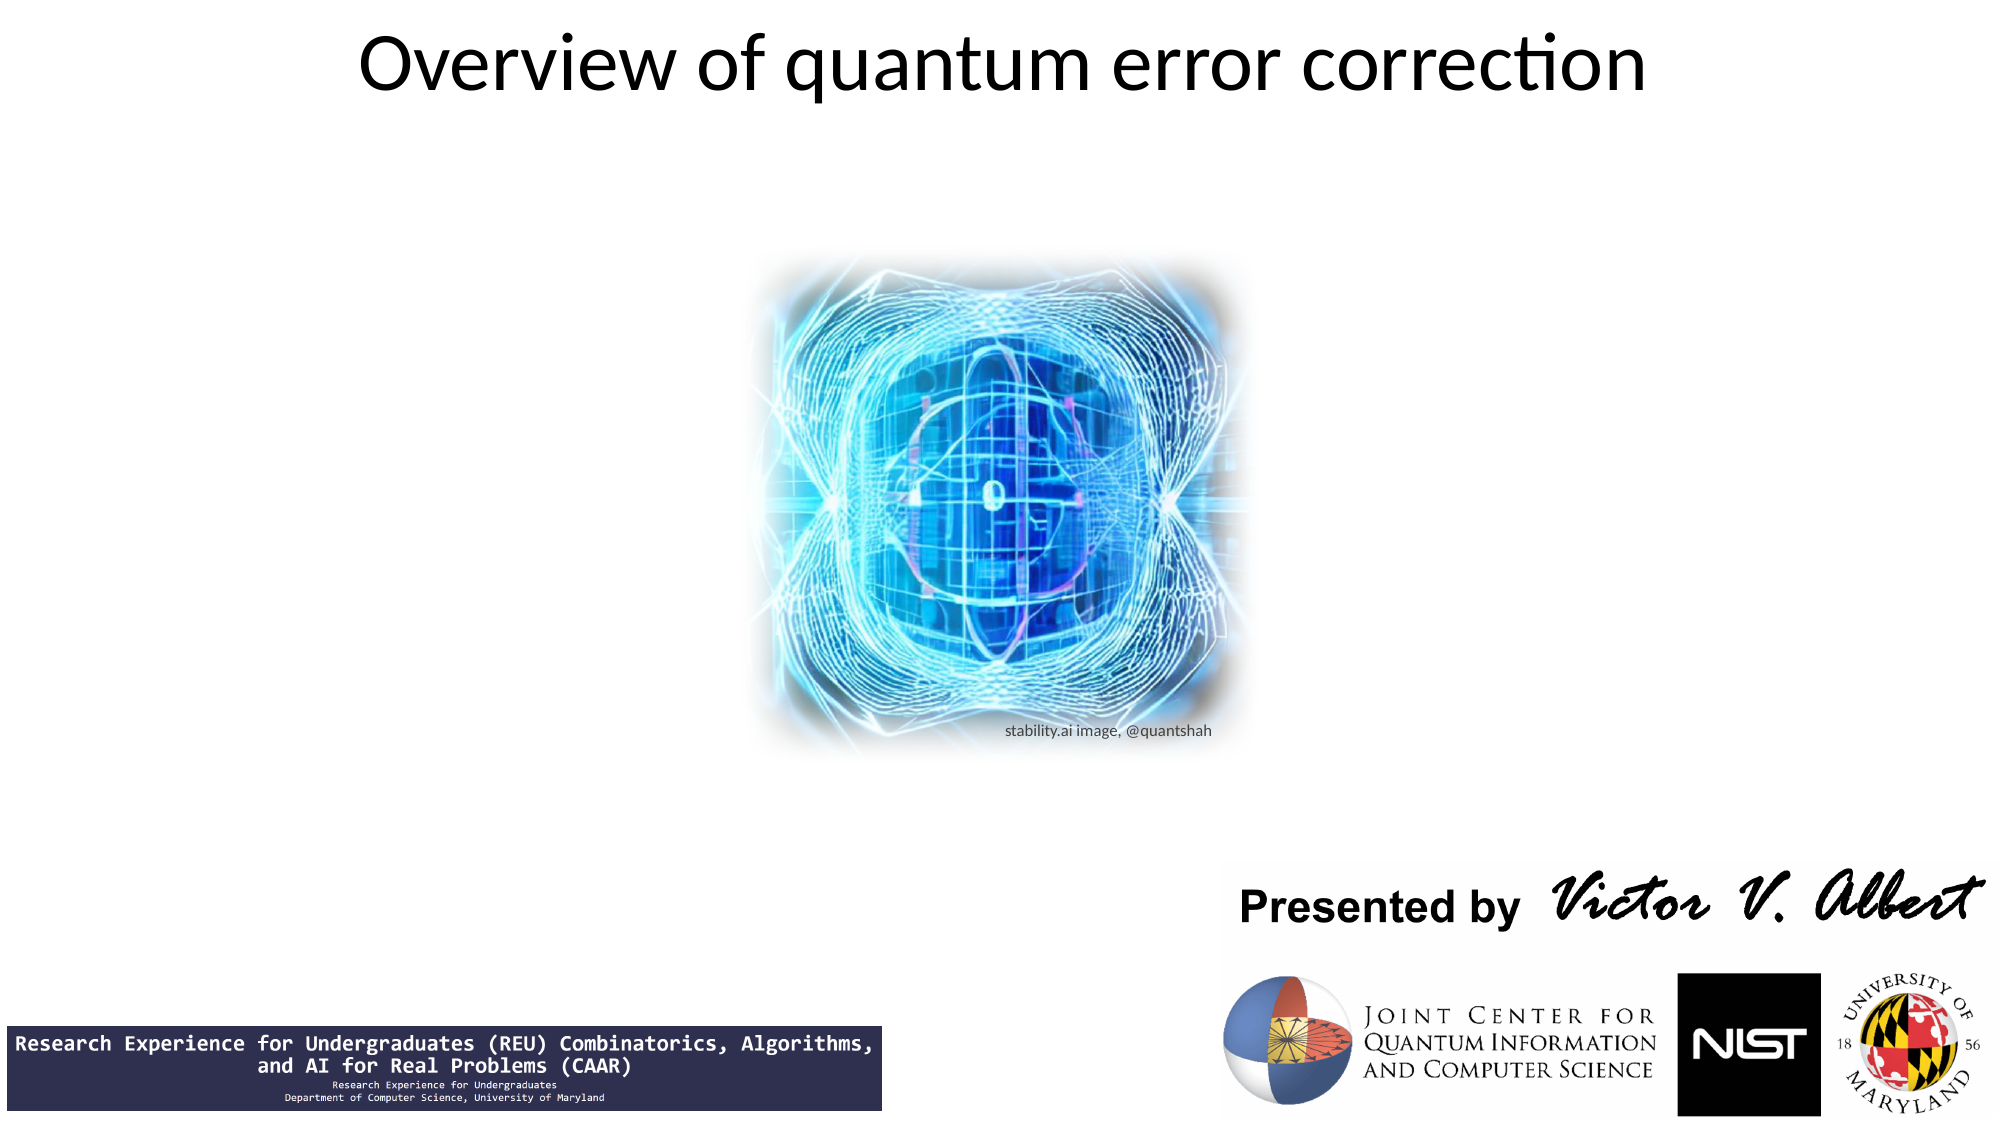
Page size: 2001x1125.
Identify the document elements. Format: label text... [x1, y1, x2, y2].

picture [7, 1025, 882, 1111]
picture [739, 243, 1261, 765]
text_box Overview of quantum error correction [7, 0, 2000, 115]
picture [1220, 861, 1999, 1118]
